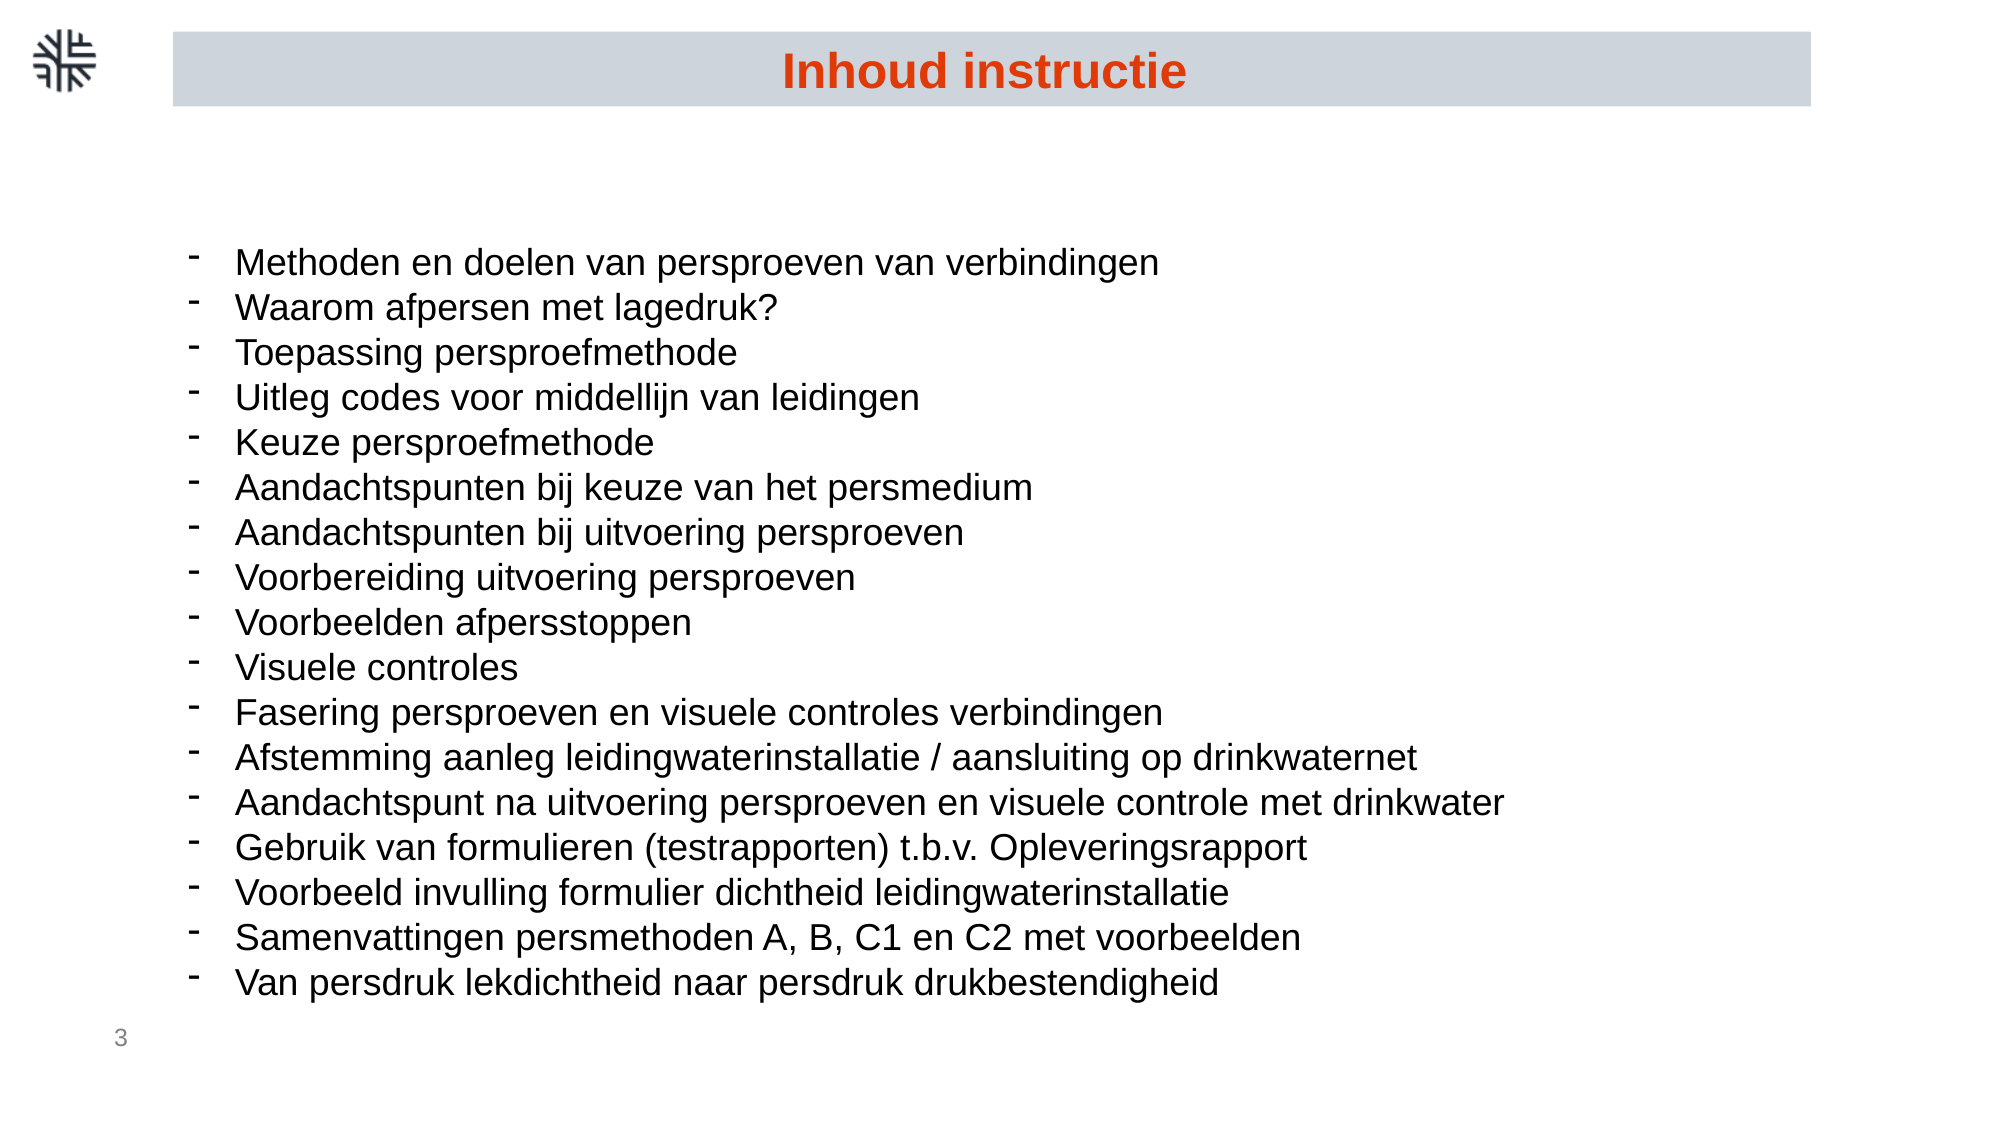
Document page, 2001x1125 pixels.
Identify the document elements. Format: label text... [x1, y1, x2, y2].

text_box Methoden en doelen van persproeven van verbindingen Waarom afpersen met lagedruk? Toepassing persproefmethode Uitleg codes voor middellijn van leidingen Keuze persproefmethode Aandachtspunten bij keuze van het persmedium Aandachtspunten bij uitvoering persproeven Voorbereiding uitvoering persproeven Voorbeelden afpersstoppen Visuele controles Fasering persproeven en visuele controles verbindingen Afstemming aanleg leidingwaterinstallatie / aansluiting op drinkwaternet Aandachtspunt na uitvoering persproeven en visuele controle met drinkwater Gebruik van formulieren (testrapporten) t.b.v. Opleveringsrapport Voorbeeld invulling formulier dichtheid leidingwaterinstallatie Samenvattingen persmethoden A, B, C1 en C2 met voorbeelden Van persdruk lekdichtheid naar persdruk drukbestendigheid [173, 180, 1859, 1010]
slide_number 3 [114, 1007, 222, 1067]
text_box Inhoud instructie [173, 31, 1811, 107]
picture [20, 23, 108, 103]
